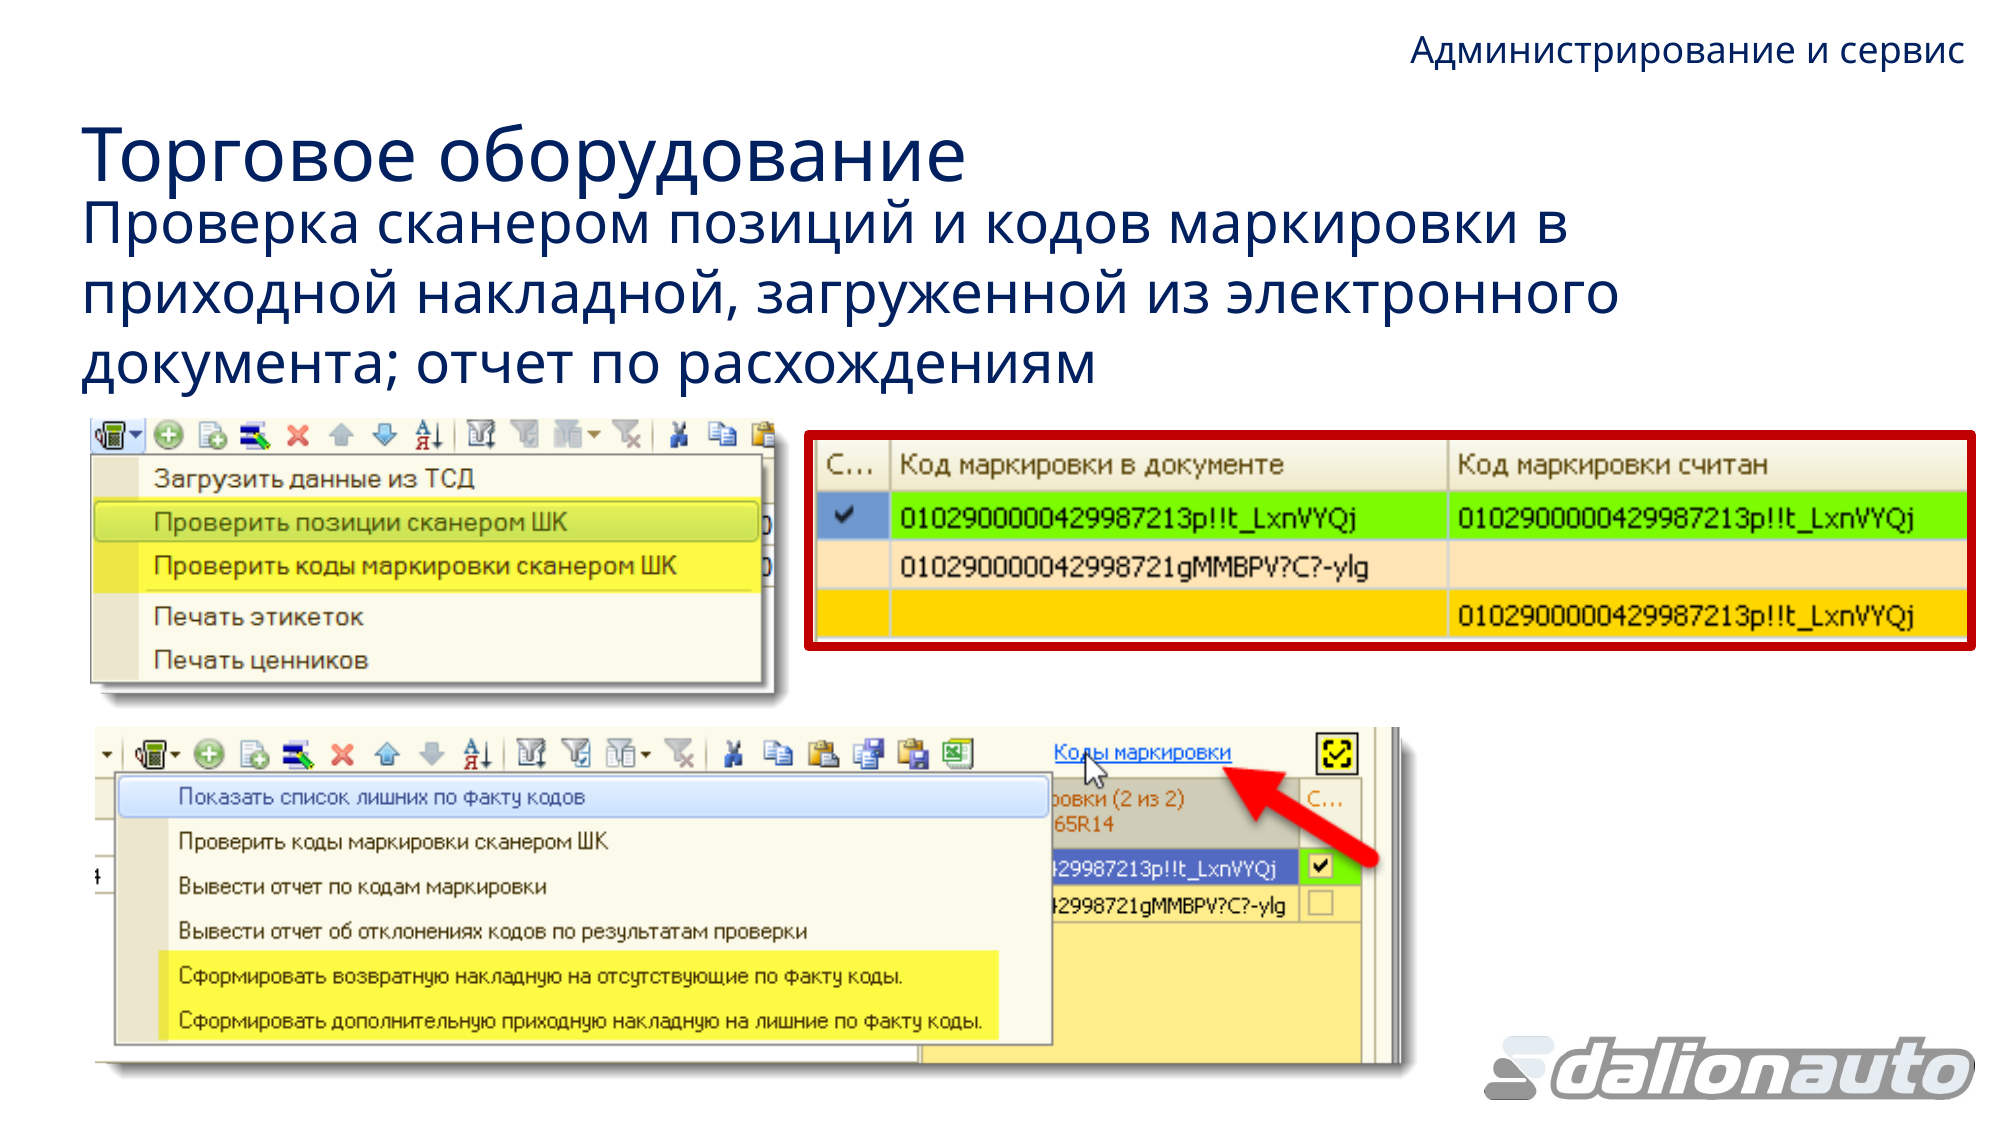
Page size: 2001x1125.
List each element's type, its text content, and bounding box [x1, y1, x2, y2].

picture [95, 726, 1431, 1093]
text_box Проверка сканером позиций и кодов маркировки в приходной накладной, загруженной из электронного документа; отчет по расхождениям [66, 197, 1886, 382]
text_box Торговое оборудование [66, 83, 1697, 197]
text_box Администрирование и сервис [66, 19, 1981, 79]
picture [812, 439, 1967, 642]
picture [90, 417, 803, 722]
